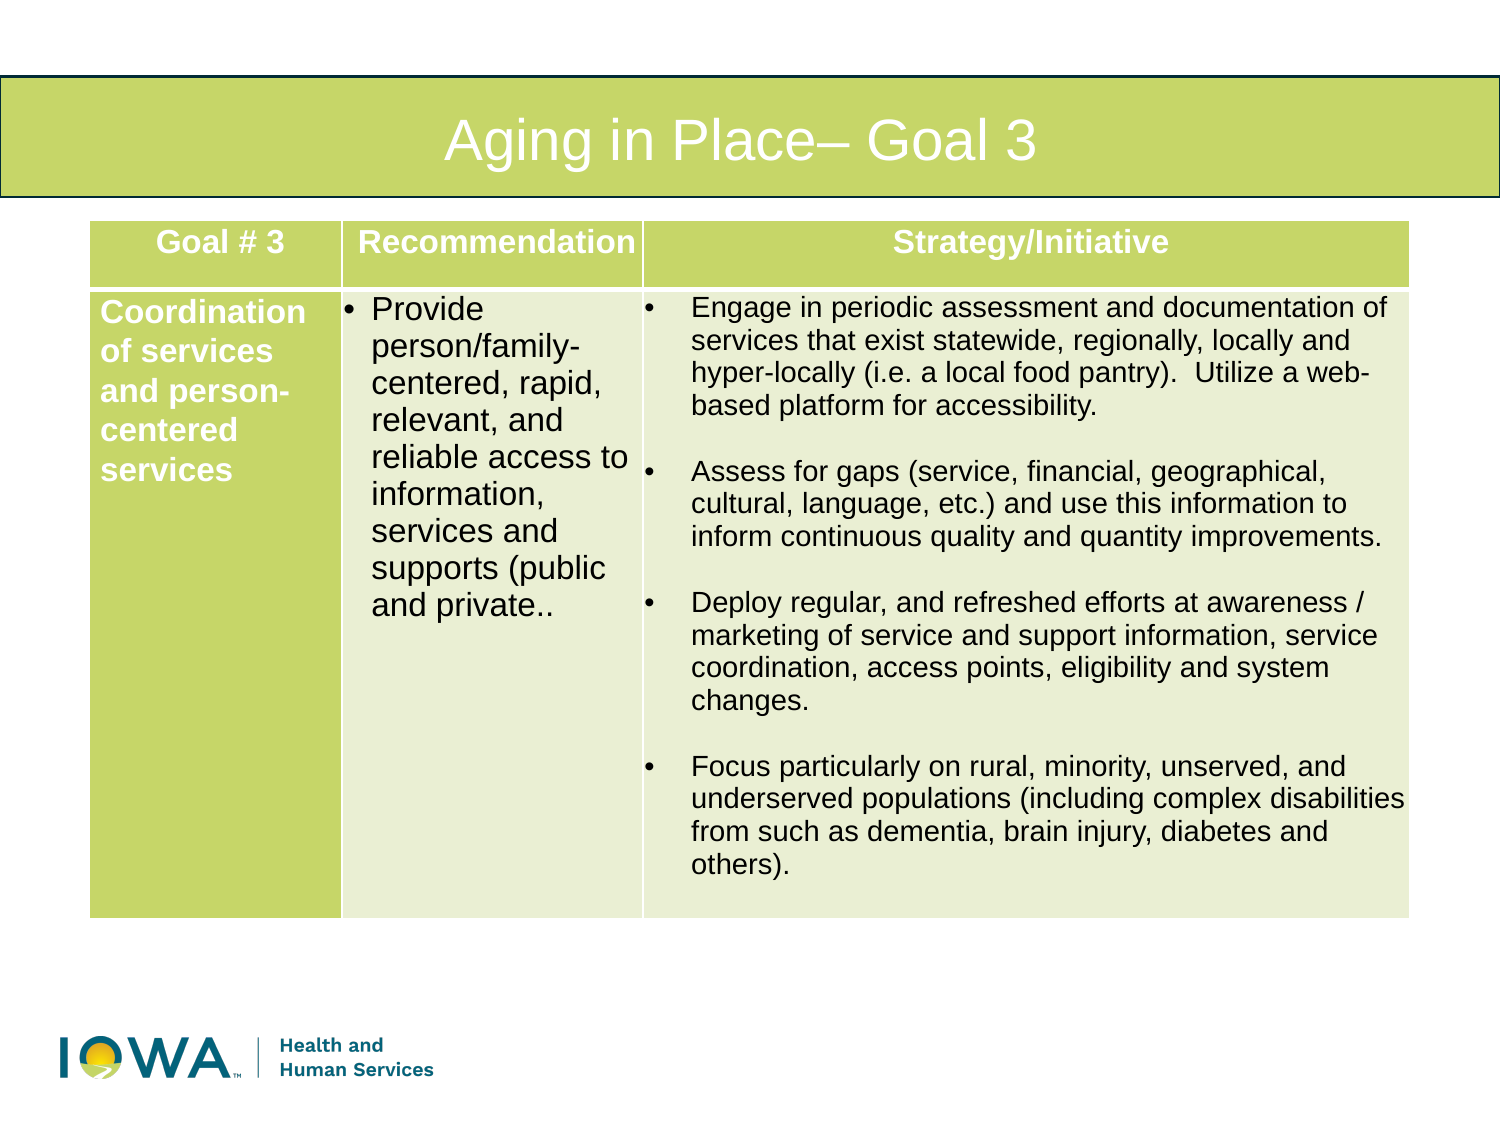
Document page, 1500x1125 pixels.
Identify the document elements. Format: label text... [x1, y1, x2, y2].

text_box Aging in Place– Goal 3 [0, 75, 1500, 198]
table_cell Engage in periodic assessment and documentation of services that exist statewide, regionally, locally and hyper-locally (i.e. a local food pantry). Utilize a web-based platform for accessibility. Assess for gaps (service, financial, geographical, cultural, language, etc.) and use this information to inform continuous quality and quantity improvements. Deploy regular, and refreshed efforts at awareness / marketing of service and support information, service coordination, access points, eligibility and system changes. Focus particularly on rural, minority, unserved, and underserved populations (including complex disabilities from such as dementia, brain injury, diabetes and others). [644, 292, 1409, 918]
picture [60, 1036, 434, 1079]
table_header Strategy/Initiative [644, 221, 1409, 287]
table_header Goal # 3 [90, 221, 341, 287]
table_cell Coordination of services and person-centered services [90, 292, 341, 918]
table_cell Provide person/family-centered, rapid, relevant, and reliable access to information, services and supports (public and private.. [343, 292, 642, 918]
table_header Recommendation [343, 221, 642, 287]
